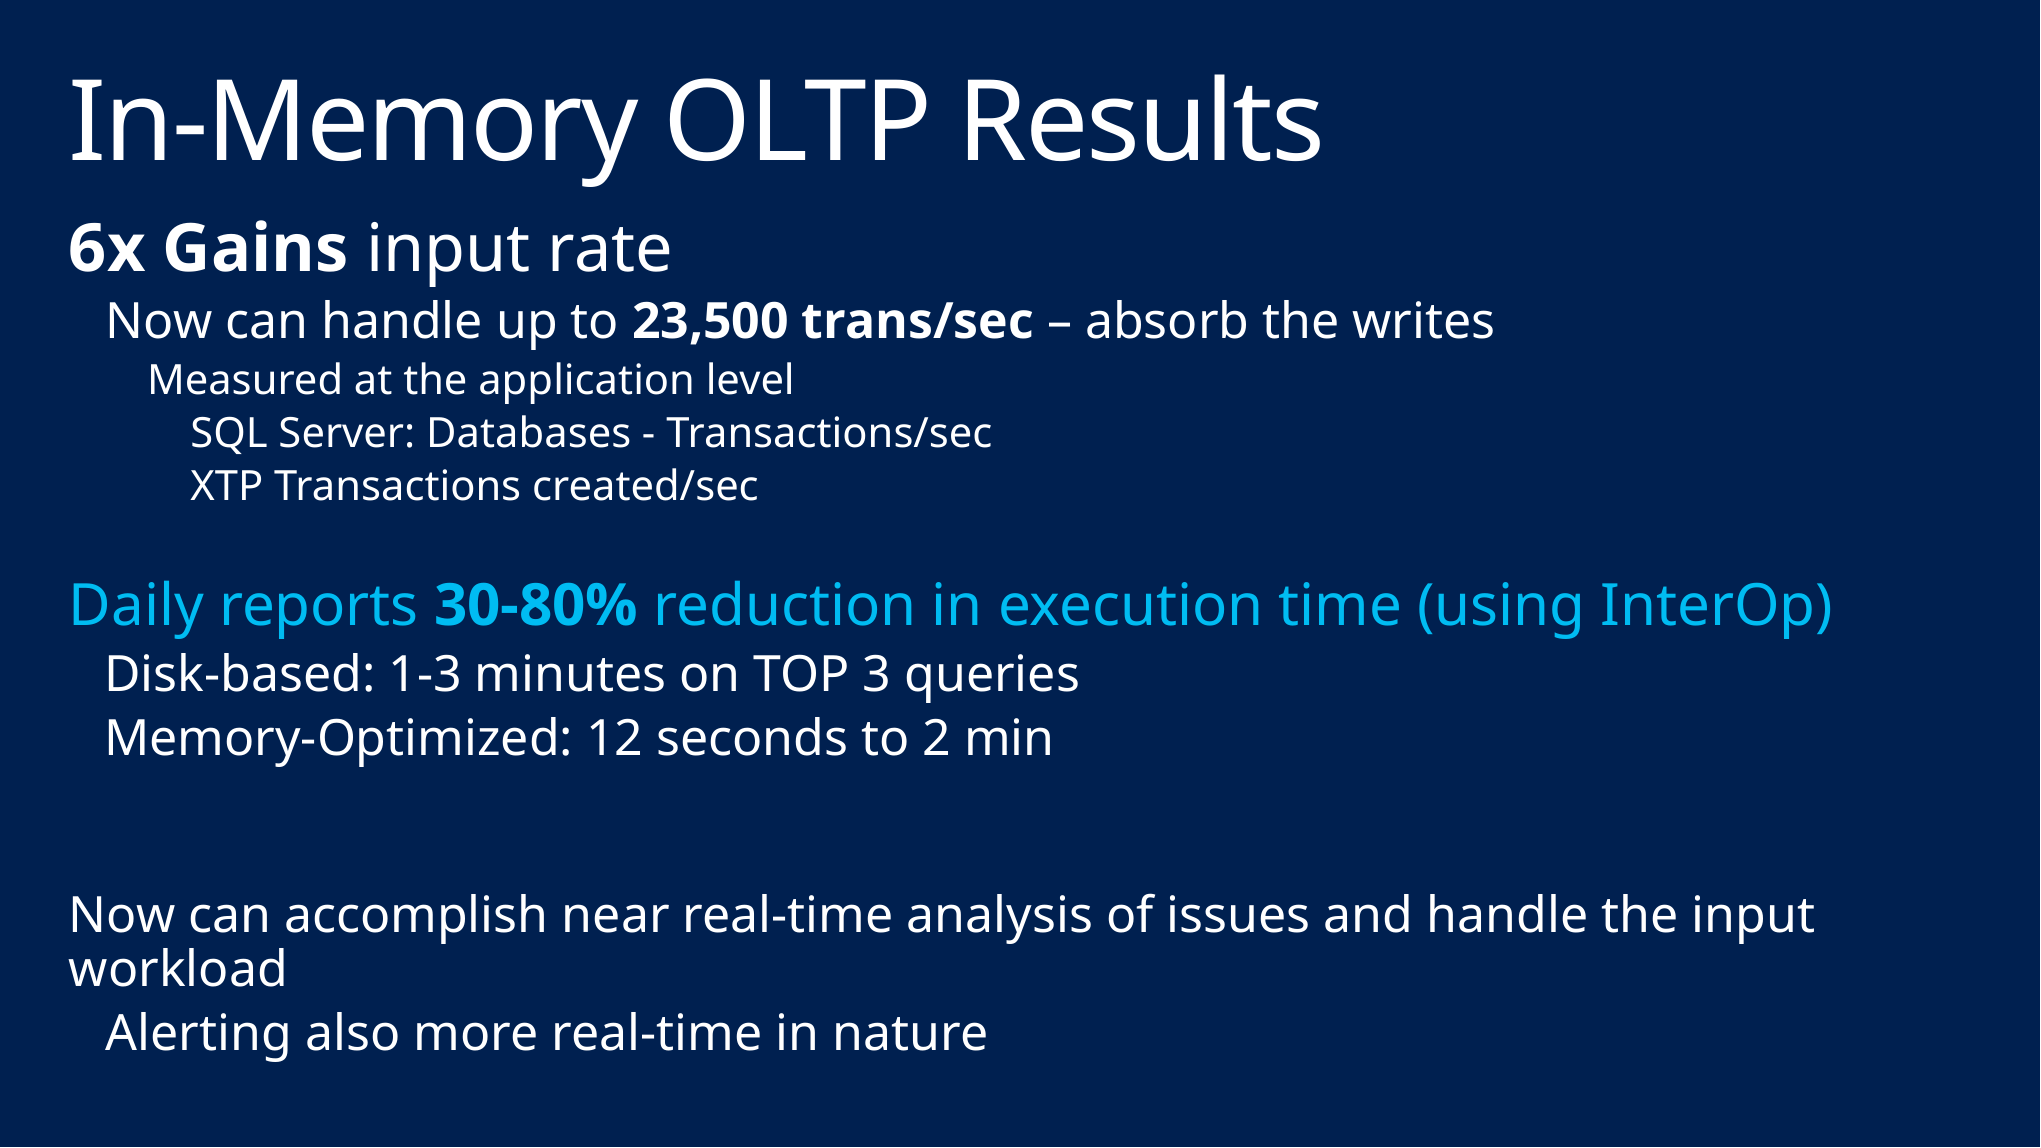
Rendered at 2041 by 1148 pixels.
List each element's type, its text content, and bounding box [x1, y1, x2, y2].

title In-Memory OLTP Results [45, 48, 1996, 198]
list 6x Gains input rate Now can handle up to 23,500 trans/sec – absorb the writes Measured at the application level SQL Server: Databases - Transactions/sec XTP Transactions created/sec Daily reports 30-80% reduction in execution time (using InterOp) Disk-based: 1-3 minutes on TOP 3 queries Memory-Optimized: 12 seconds to 2 min Now can accomplish near real-time analysis of issues and handle the input workload Alerting also more real-time in nature [45, 198, 1996, 1148]
